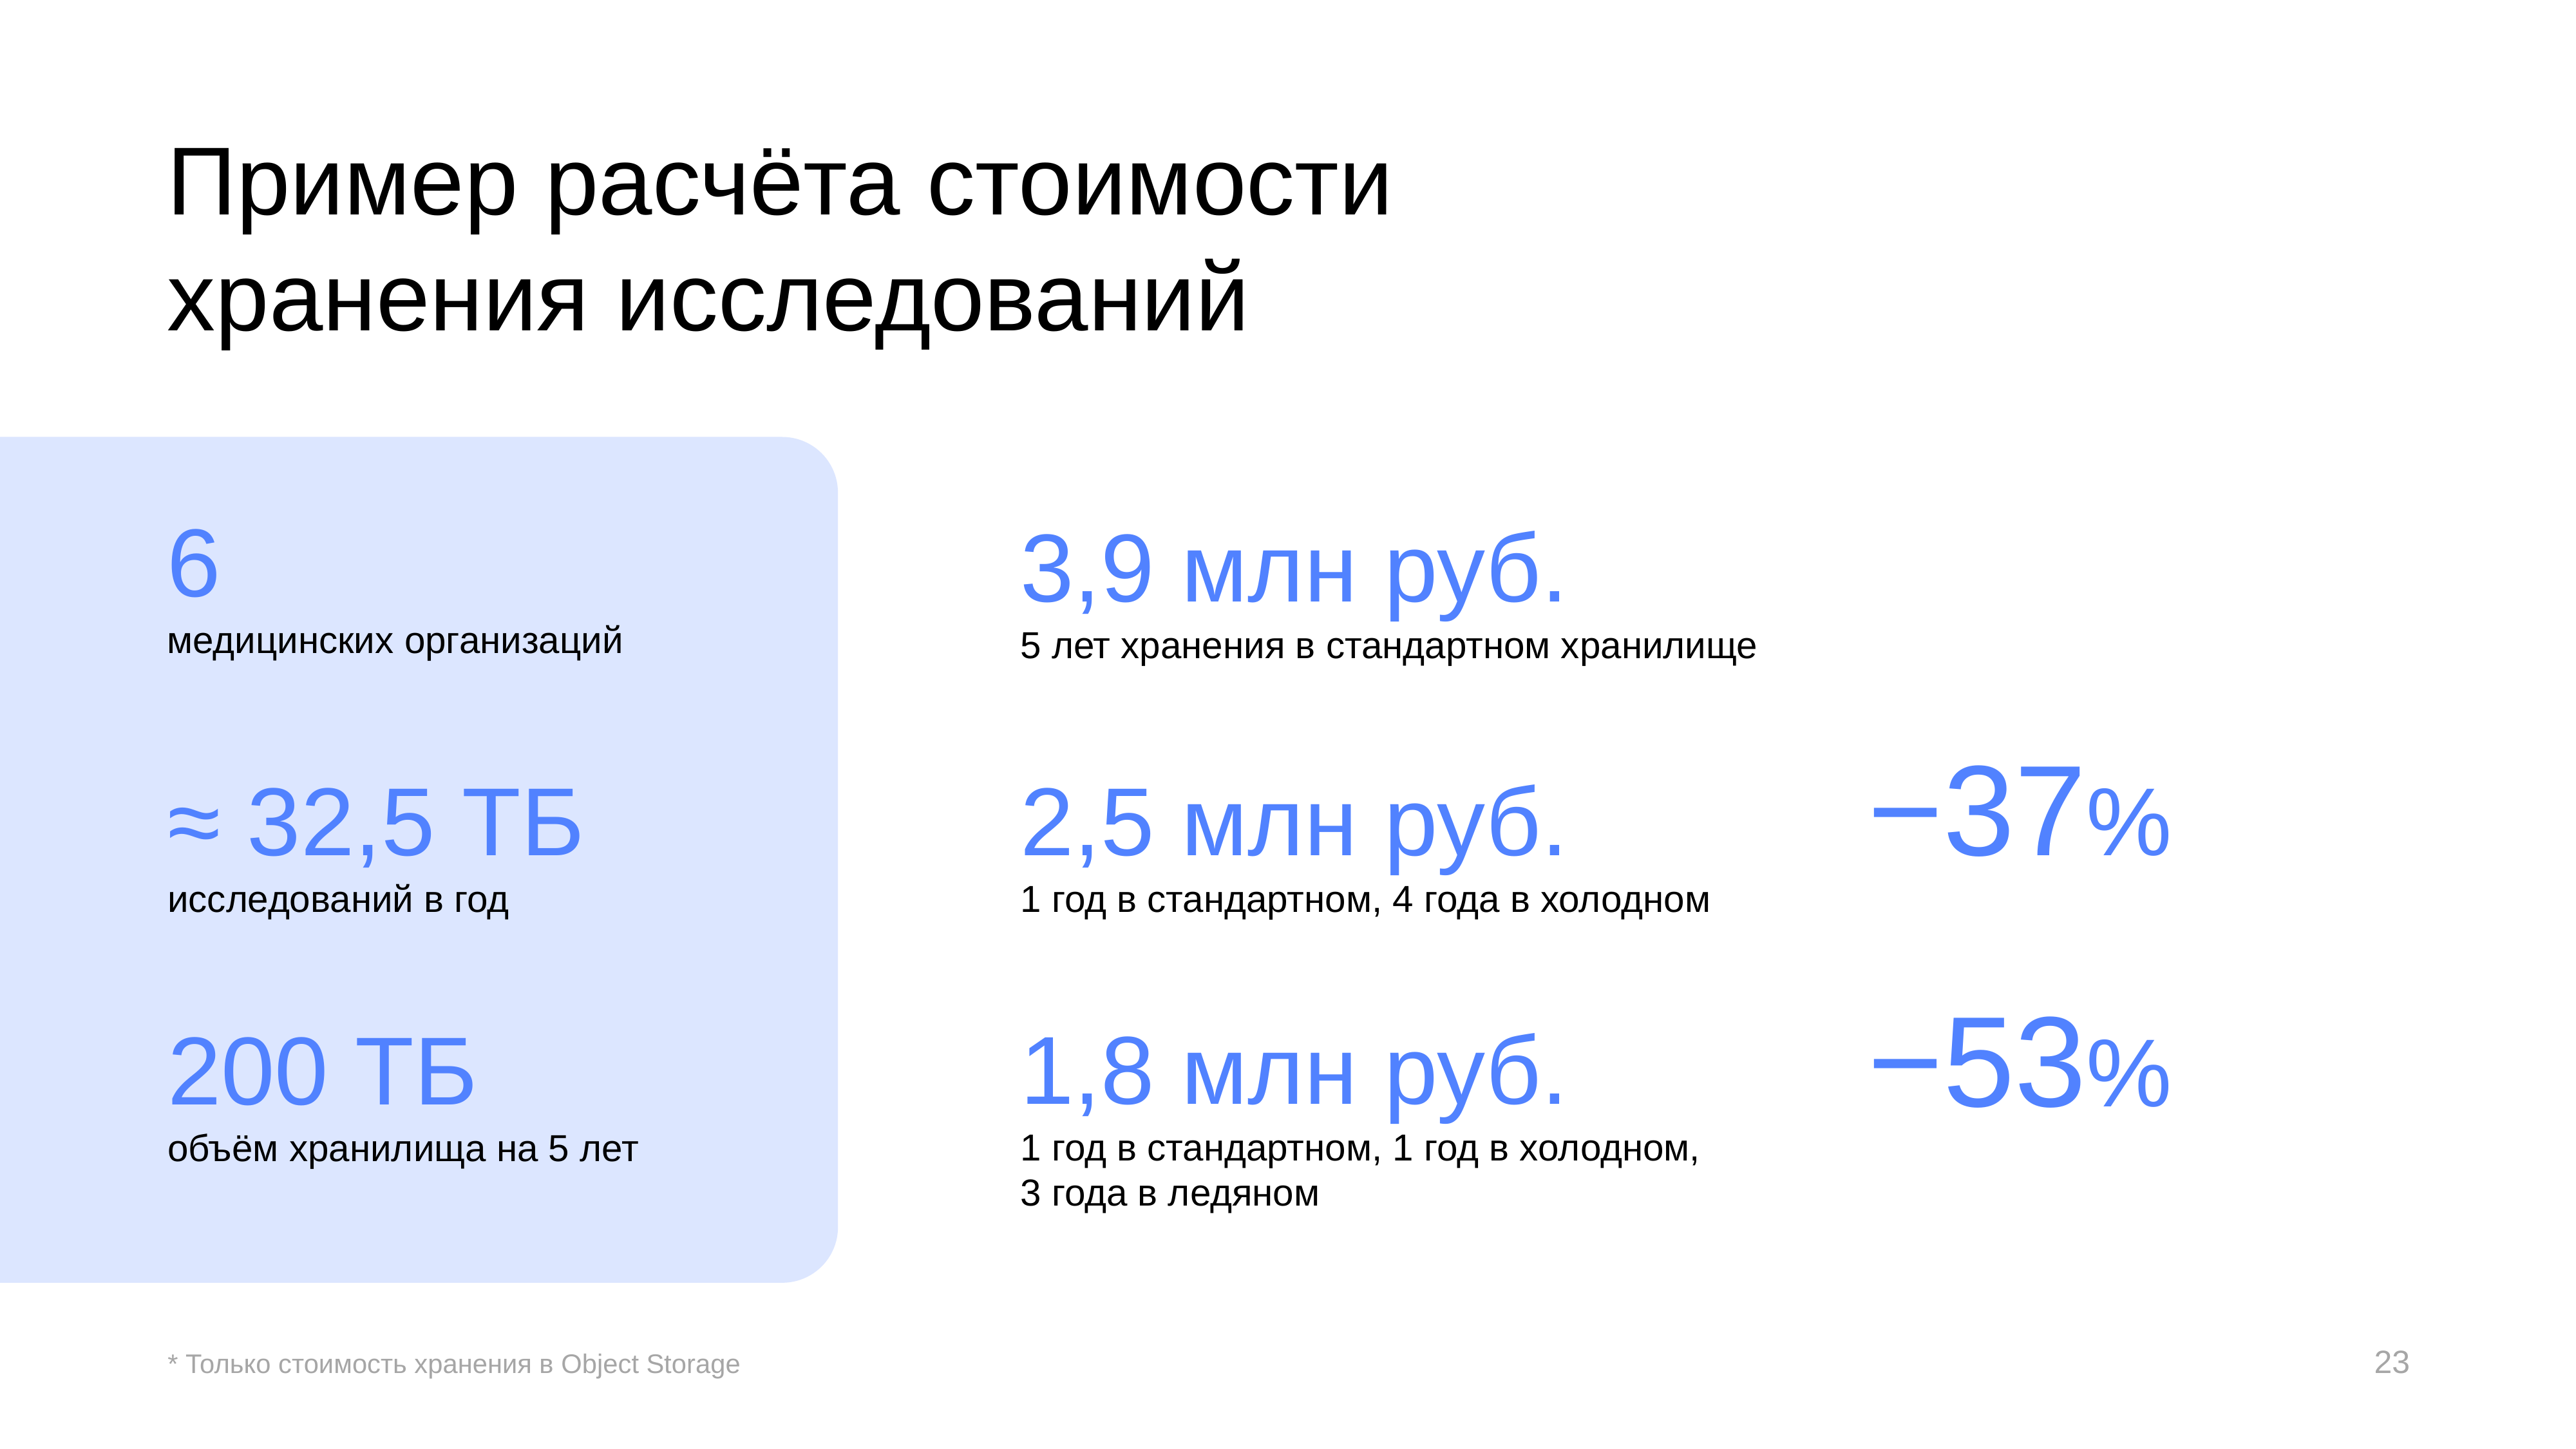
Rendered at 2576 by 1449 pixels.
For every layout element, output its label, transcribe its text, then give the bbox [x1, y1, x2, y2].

text_box −53% [1868, 978, 2410, 1133]
footer * Только стоимость хранения в Object Storage [167, 1334, 2023, 1379]
slide_number 23 [2294, 1333, 2410, 1380]
text_box [0, 436, 839, 1283]
text_box 2,5 млн руб. 1 год в стандартном, 4 года в холодном [1020, 759, 1757, 920]
text_box 6 медицинских организаций [167, 500, 719, 661]
title Пример расчёта стоимости хранения исследований [167, 95, 1582, 368]
text_box ≈ 32,5 ТБ исследований в год [167, 759, 838, 920]
text_box 1,8 млн руб. 1 год в стандартном, 1 год в холодном, 3 года в ледяном [1020, 1007, 1717, 1214]
text_box −37% [1868, 726, 2409, 882]
text_box 200 ТБ объём хранилища на 5 лет [167, 1008, 737, 1170]
text_box 3,9 млн руб. 5 лет хранения в стандартном хранилище [1020, 505, 1870, 667]
